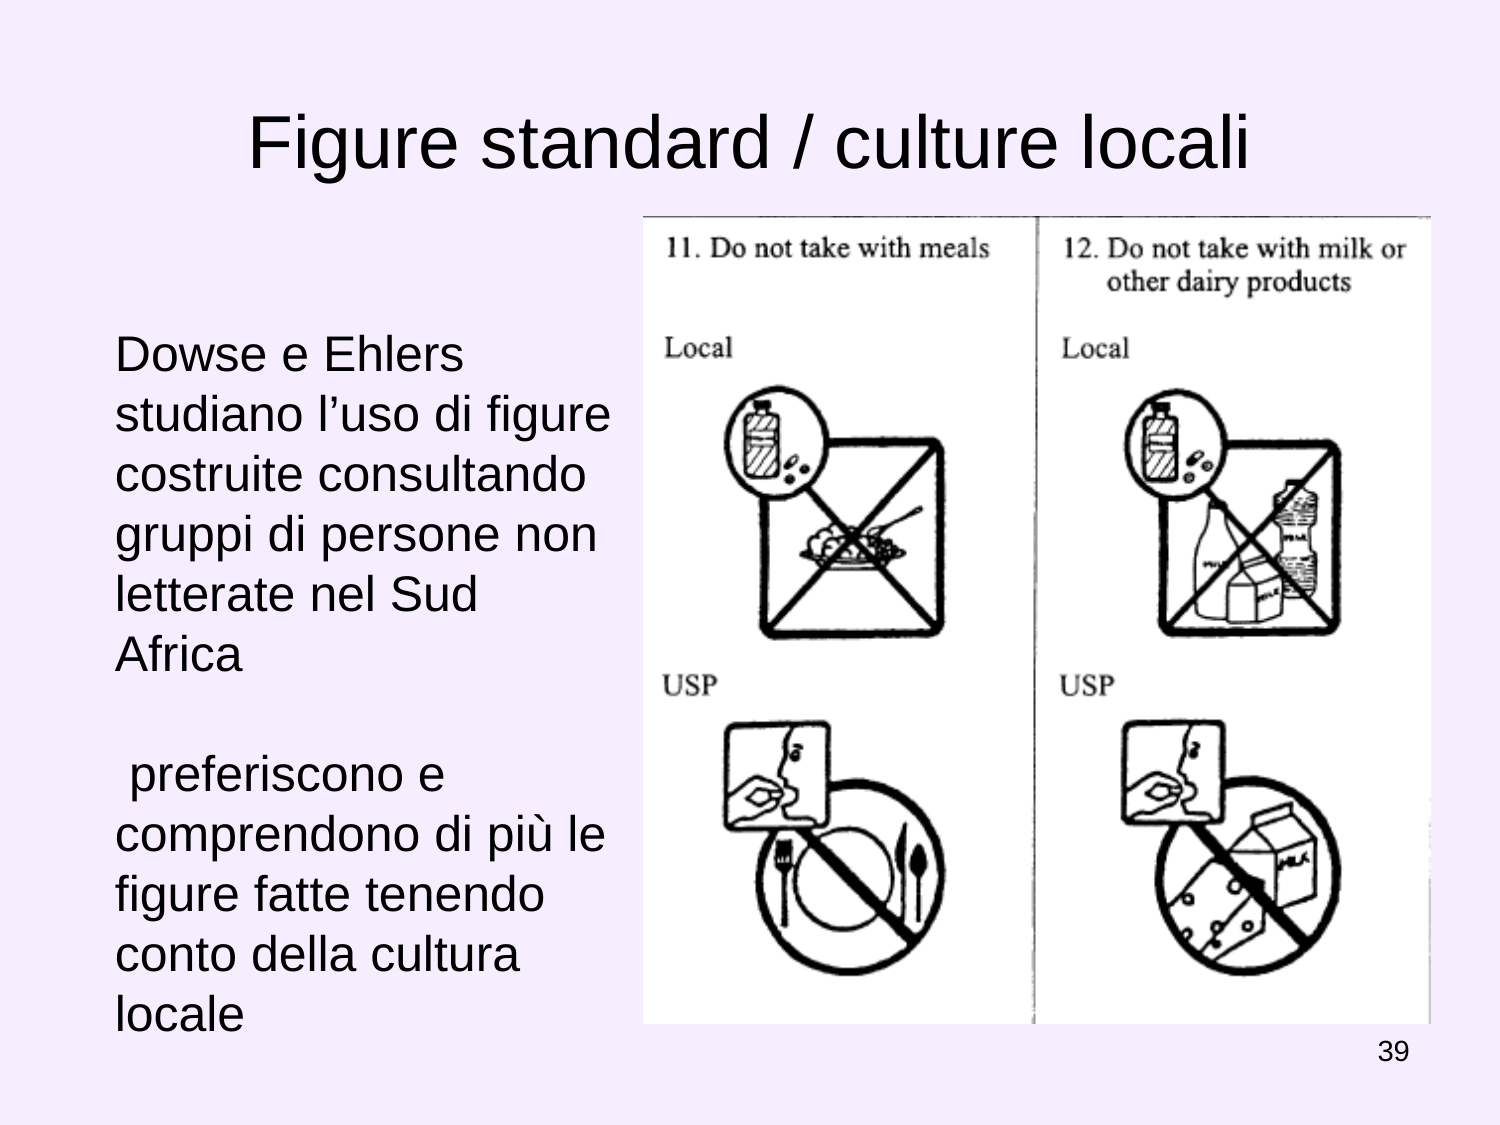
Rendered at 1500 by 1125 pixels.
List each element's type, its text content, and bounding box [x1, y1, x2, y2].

text_box Dowse e Ehlers studiano l’uso di figure costruite consultando gruppi di persone non letterate nel Sud Africa preferiscono e comprendono di più le figure fatte tenendo conto della cultura locale [100, 314, 632, 1110]
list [643, 216, 1431, 1024]
title Figure standard / culture locali [74, 44, 1426, 233]
slide_number 39 [1074, 1032, 1426, 1103]
